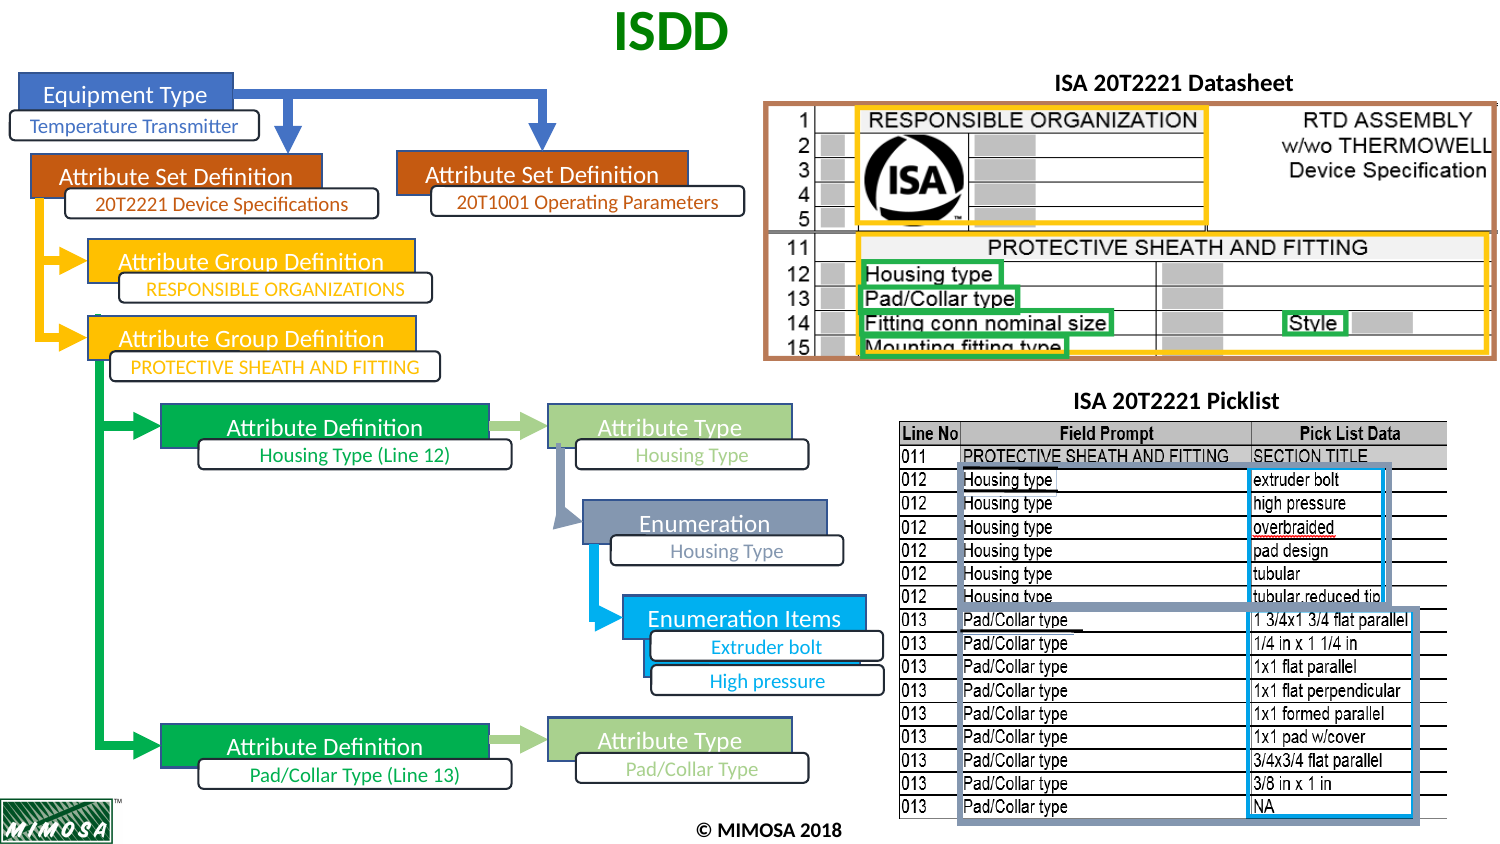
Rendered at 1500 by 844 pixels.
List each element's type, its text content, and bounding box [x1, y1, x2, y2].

picture [0, 798, 123, 844]
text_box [9, 59, 1498, 823]
text_box ISDD [598, 0, 784, 59]
